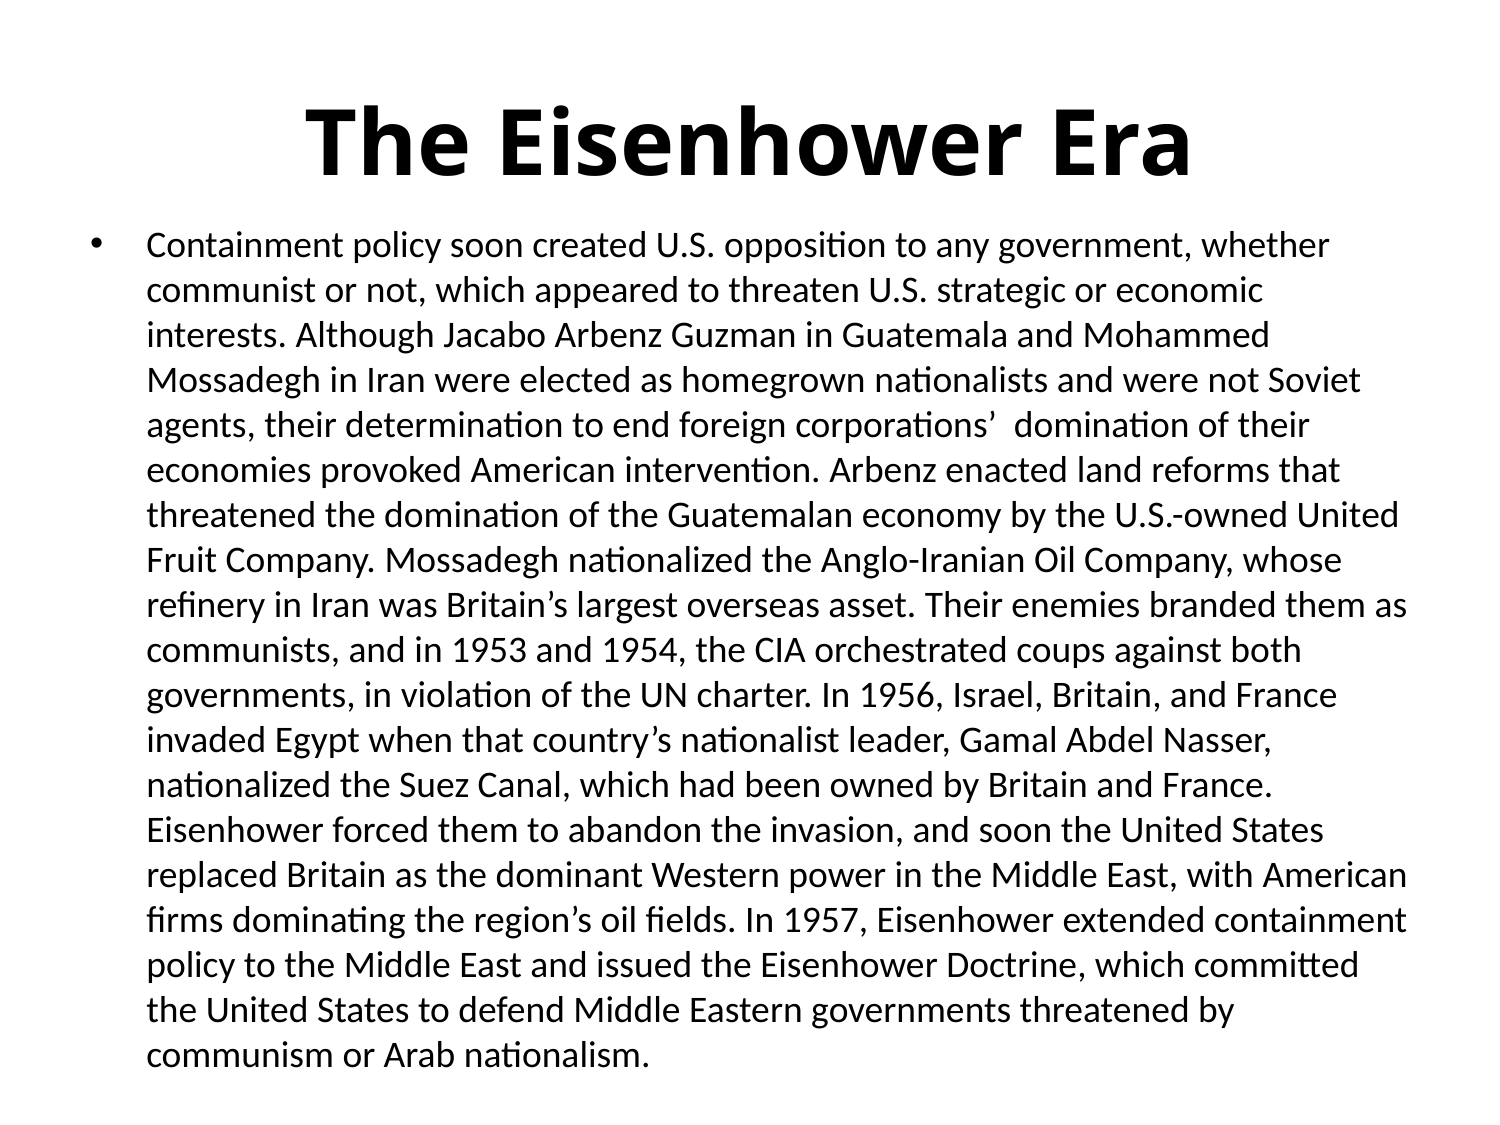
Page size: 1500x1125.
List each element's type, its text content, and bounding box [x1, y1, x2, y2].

list Containment policy soon created U.S. opposition to any government, whether communist or not, which appeared to threaten U.S. strategic or economic interests. Although Jacabo Arbenz Guzman in Guatemala and Mohammed Mossadegh in Iran were elected as homegrown nationalists and were not Soviet agents, their determination to end foreign corporations’ domination of their economies provoked American intervention. Arbenz enacted land reforms that threatened the domination of the Guatemalan economy by the U.S.-owned United Fruit Company. Mossadegh nationalized the Anglo-Iranian Oil Company, whose refinery in Iran was Britain’s largest overseas asset. Their enemies branded them as communists, and in 1953 and 1954, the CIA orchestrated coups against both governments, in violation of the UN charter. In 1956, Israel, Britain, and France invaded Egypt when that country’s nationalist leader, Gamal Abdel Nasser, nationalized the Suez Canal, which had been owned by Britain and France. Eisenhower forced them to abandon the invasion, and soon the United States replaced Britain as the dominant Western power in the Middle East, with American firms dominating the region’s oil fields. In 1957, Eisenhower extended containment policy to the Middle East and issued the Eisenhower Doctrine, which committed the United States to defend Middle Eastern governments threatened by communism or Arab nationalism. [74, 212, 1426, 956]
title The Eisenhower Era [74, 44, 1426, 212]
